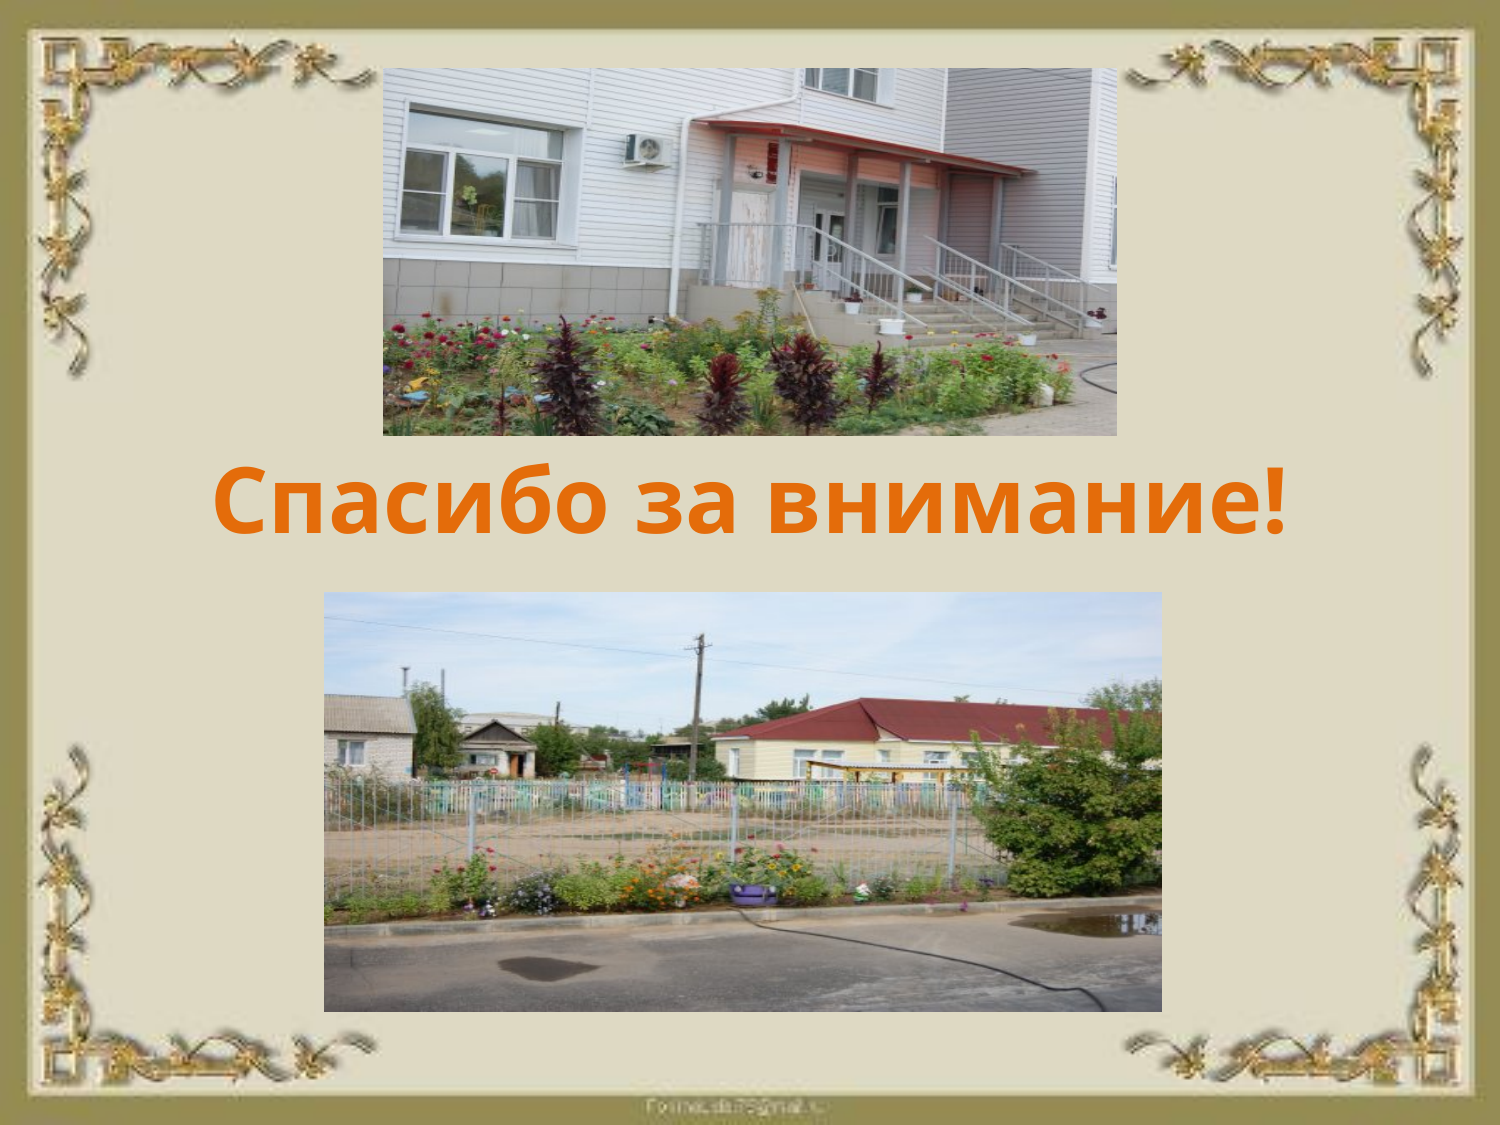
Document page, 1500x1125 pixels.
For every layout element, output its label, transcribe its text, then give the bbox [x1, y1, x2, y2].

picture [0, 0, 1500, 1125]
title Спасибо за внимание! [112, 349, 1388, 646]
